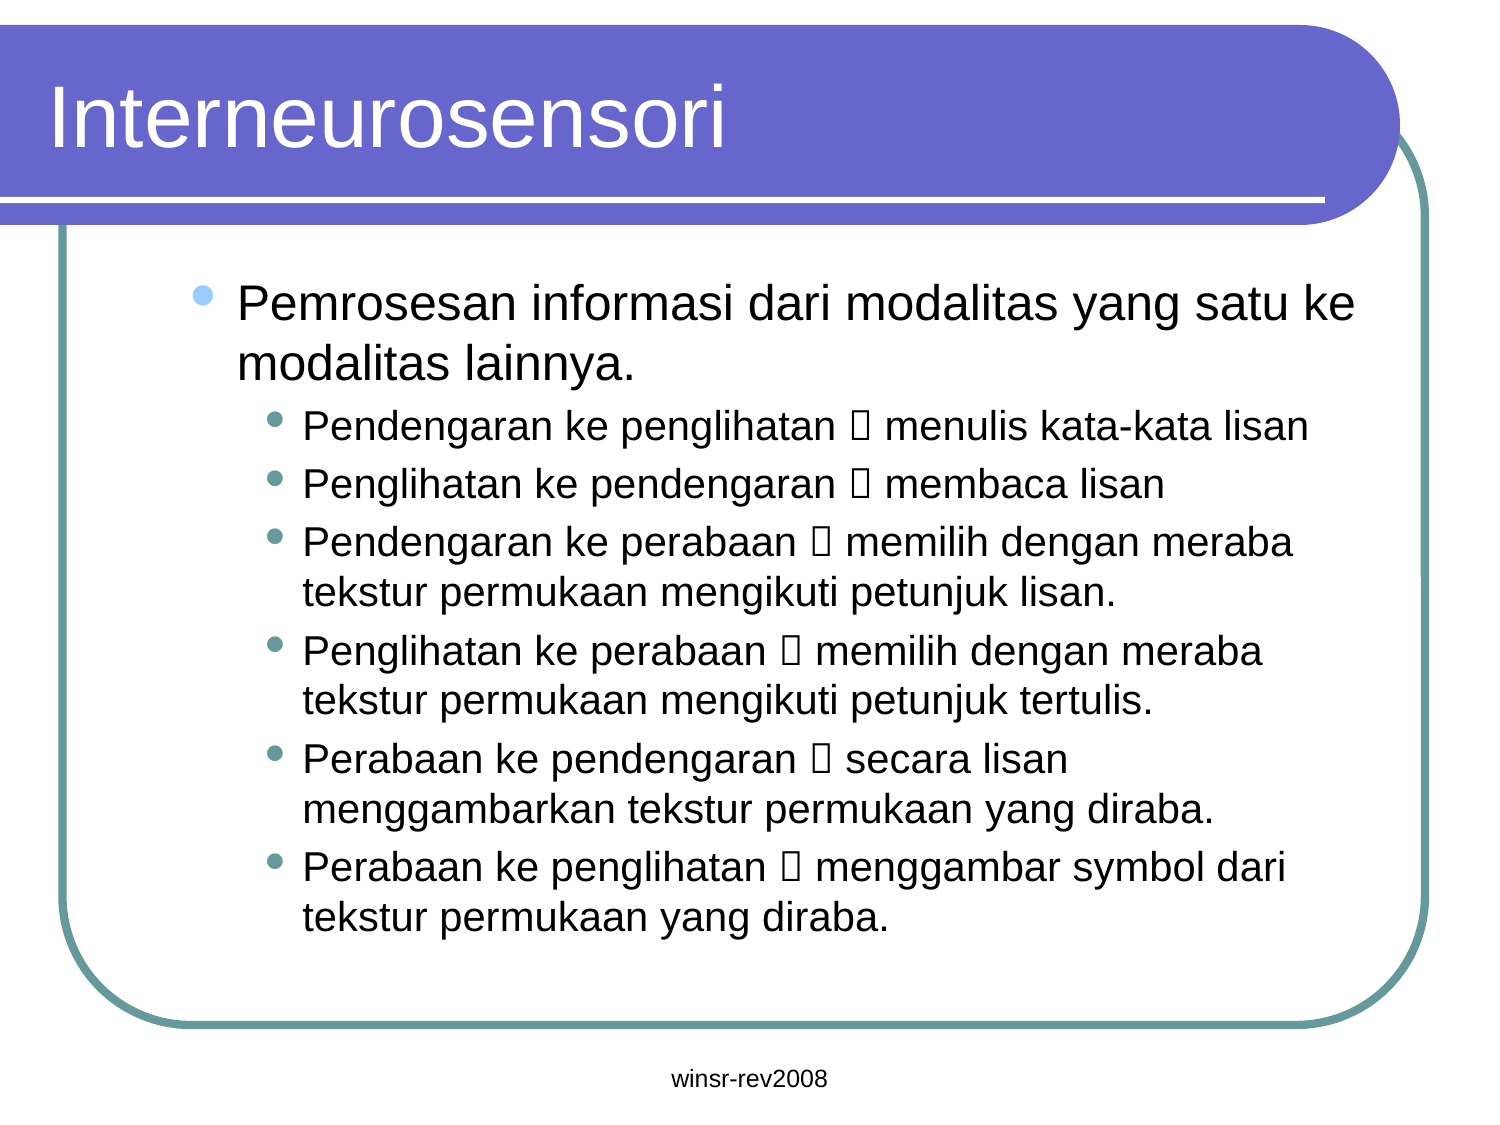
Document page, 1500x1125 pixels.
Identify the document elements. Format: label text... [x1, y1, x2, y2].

title Interneurosensori [31, 37, 1348, 188]
list Pemrosesan informasi dari modalitas yang satu ke modalitas lainnya. Pendengaran ke penglihatan  menulis kata-kata lisan Penglihatan ke pendengaran  membaca lisan Pendengaran ke perabaan  memilih dengan meraba tekstur permukaan mengikuti petunjuk lisan. Penglihatan ke perabaan  memilih dengan meraba tekstur permukaan mengikuti petunjuk tertulis. Perabaan ke pendengaran  secara lisan menggambarkan tekstur permukaan yang diraba. Perabaan ke penglihatan  menggambar symbol dari tekstur permukaan yang diraba. [99, 262, 1401, 988]
footer winsr-rev2008 [512, 1024, 988, 1101]
